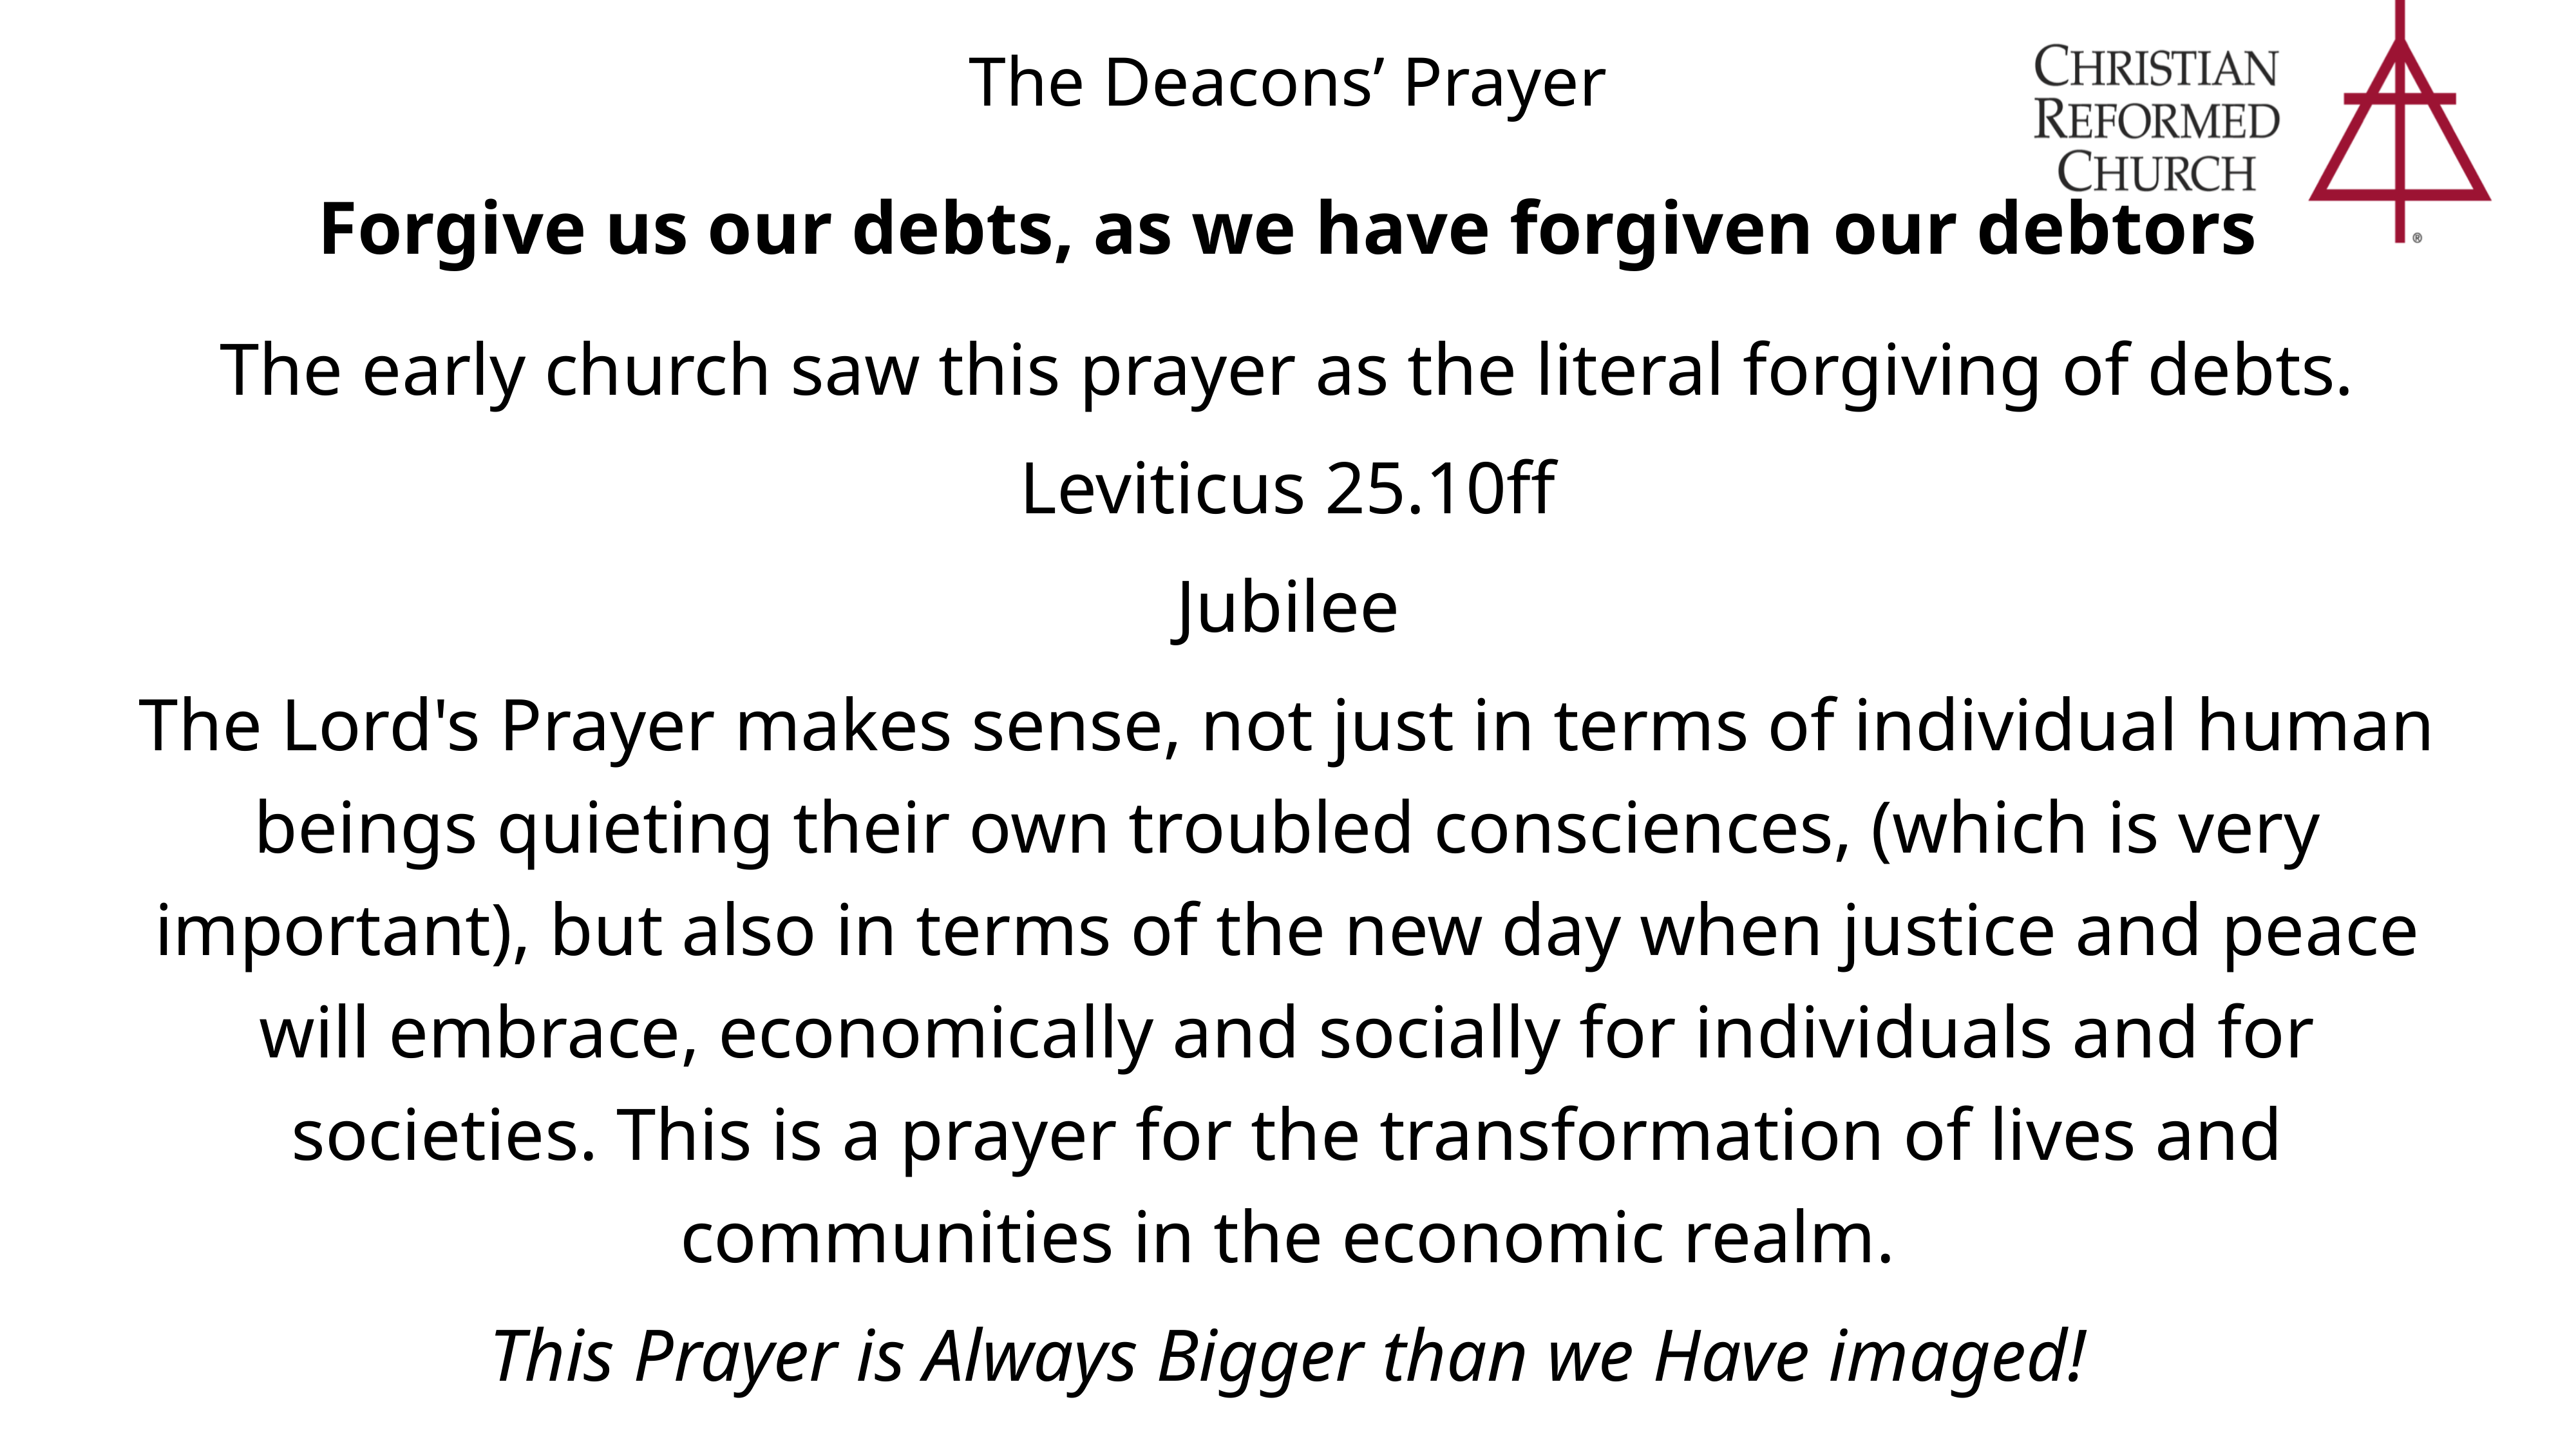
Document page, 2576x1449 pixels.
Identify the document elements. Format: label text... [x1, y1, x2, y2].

text_box The Deacons’ Prayer Forgive us our debts, as we have forgiven our debtors [73, 53, 2503, 309]
picture [1978, 0, 2544, 253]
text_box The early church saw this prayer as the literal forgiving of debts. Leviticus 25.10ff Jubilee The Lord's Prayer makes sense, not just in terms of individual human beings quieting their own troubled consciences, (which is very important), but also in terms of the new day when justice and peace will embrace, economically and socially for individuals and for societies. This is a prayer for the transformation of lives and communities in the economic realm. This Prayer is Always Bigger than we Have imaged! [89, 309, 2487, 1403]
